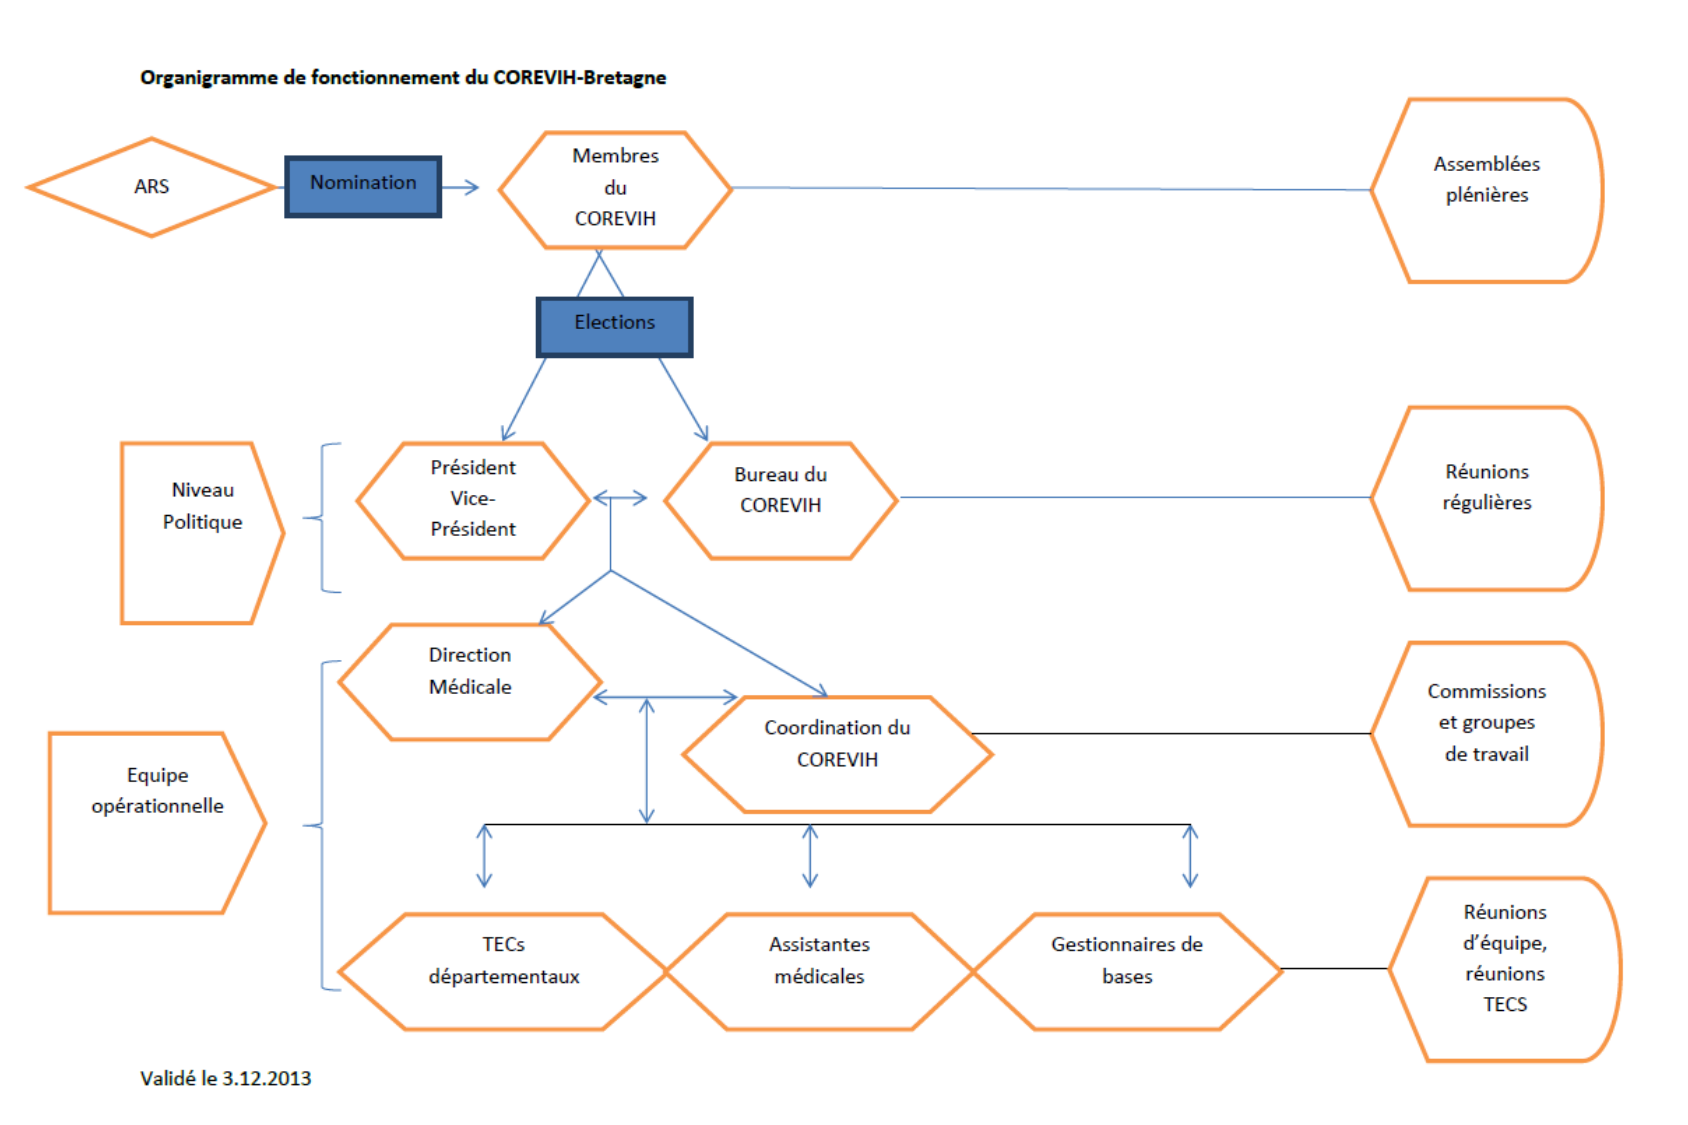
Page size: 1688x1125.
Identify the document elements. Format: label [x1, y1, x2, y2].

list [5, 0, 1672, 1125]
